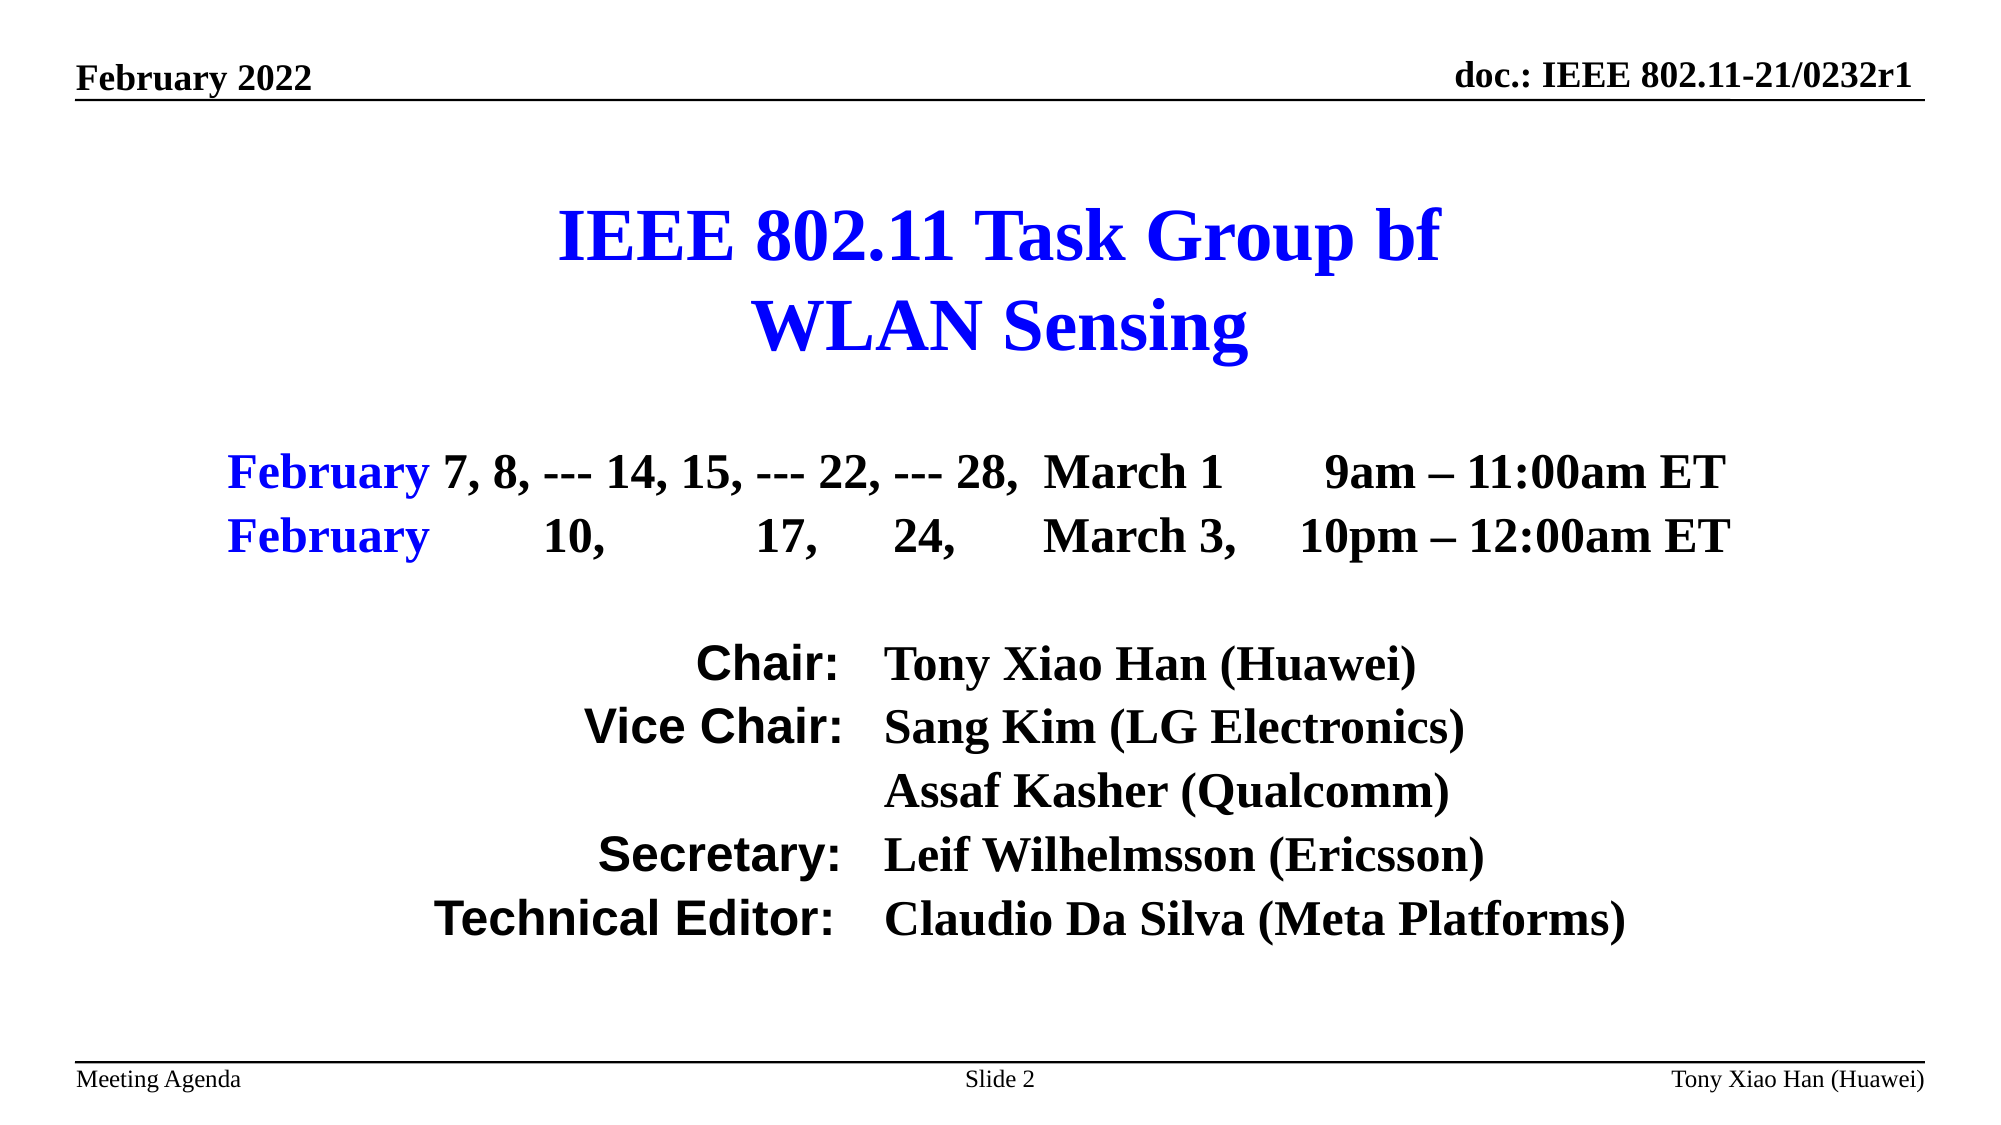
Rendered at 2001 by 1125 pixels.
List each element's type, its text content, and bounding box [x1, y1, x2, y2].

title IEEE 802.11 Task Group bf WLAN Sensing [75, 212, 1925, 388]
list February 7, 8, --- 14, 15, --- 22, --- 28, March 1 9am – 11:00am ET February 10, 17, 24, March 3, 10pm – 12:00am ET Chair: Tony Xiao Han (Huawei) Vice Chair: Sang Kim (LG Electronics) Assaf Kasher (Qualcomm) Secretary: Leif Wilhelmsson (Ericsson) Technical Editor: Claudio Da Silva (Meta Platforms) [212, 437, 1850, 988]
